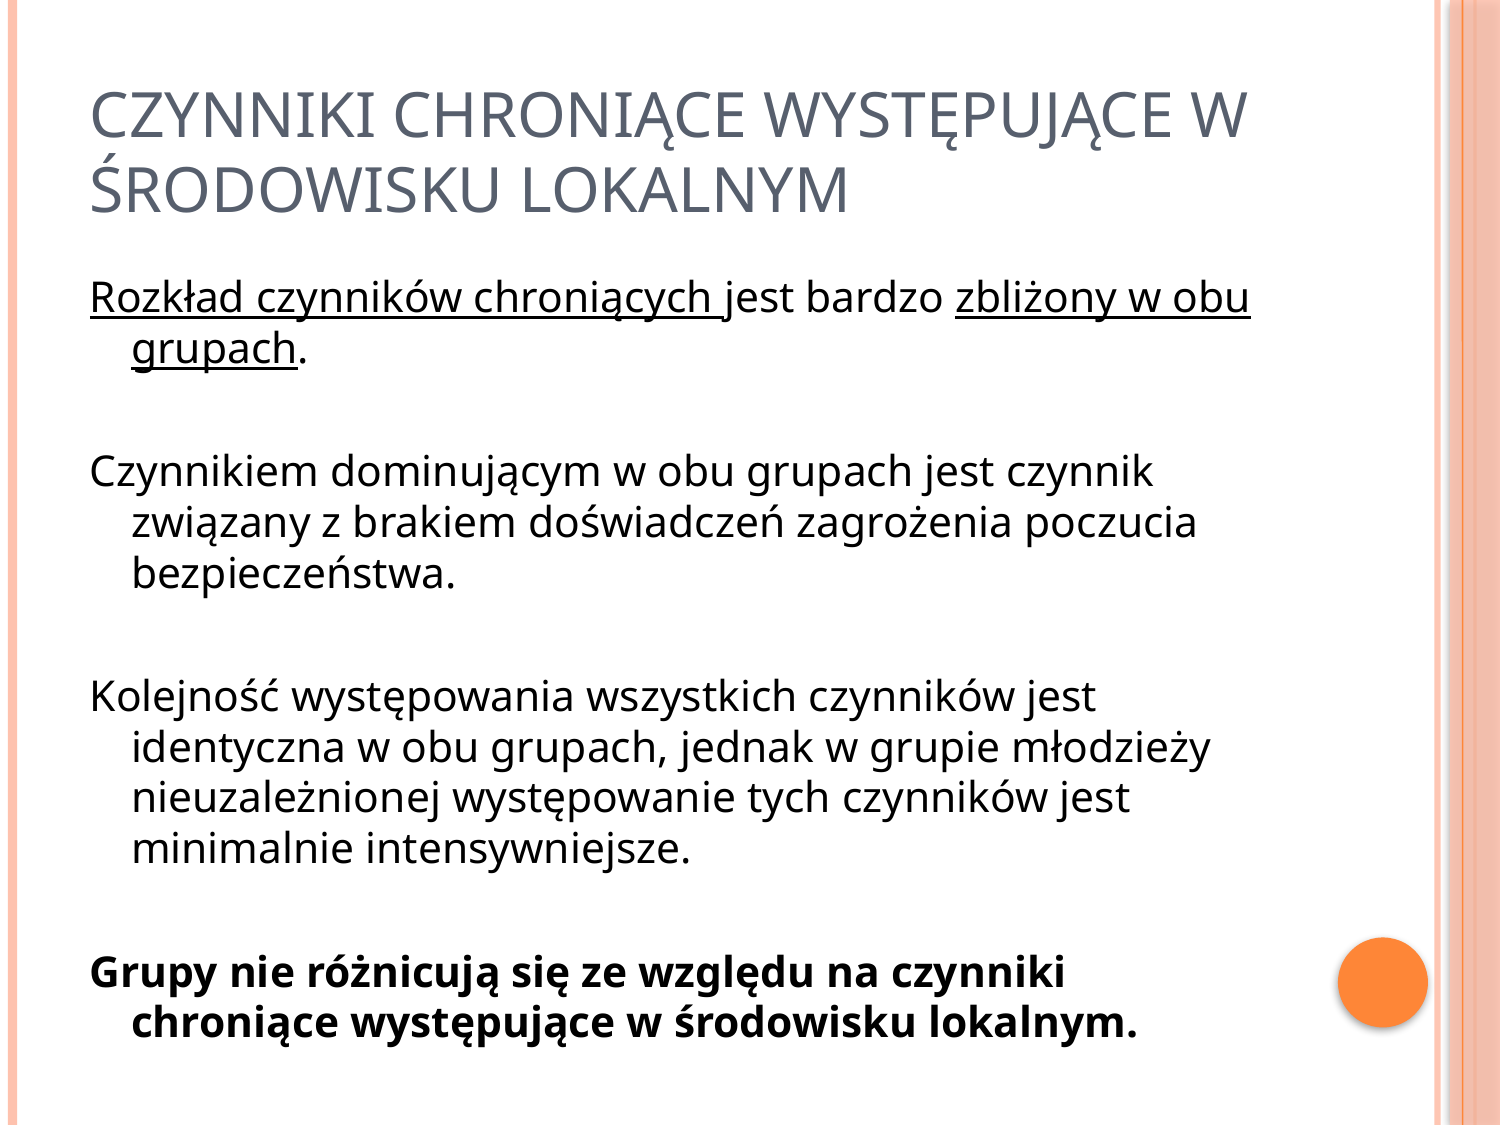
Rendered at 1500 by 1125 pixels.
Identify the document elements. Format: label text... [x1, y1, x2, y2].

title Czynniki chroniące występujące w środowisku lokalnym [75, 45, 1300, 233]
list Rozkład czynników chroniących jest bardzo zbliżony w obu grupach. Czynnikiem dominującym w obu grupach jest czynnik związany z brakiem doświadczeń zagrożenia poczucia bezpieczeństwa. Kolejność występowania wszystkich czynników jest identyczna w obu grupach, jednak w grupie młodzieży nieuzależnionej występowanie tych czynników jest minimalnie intensywniejsze. Grupy nie różnicują się ze względu na czynniki chroniące występujące w środowisku lokalnym. [75, 262, 1300, 1062]
